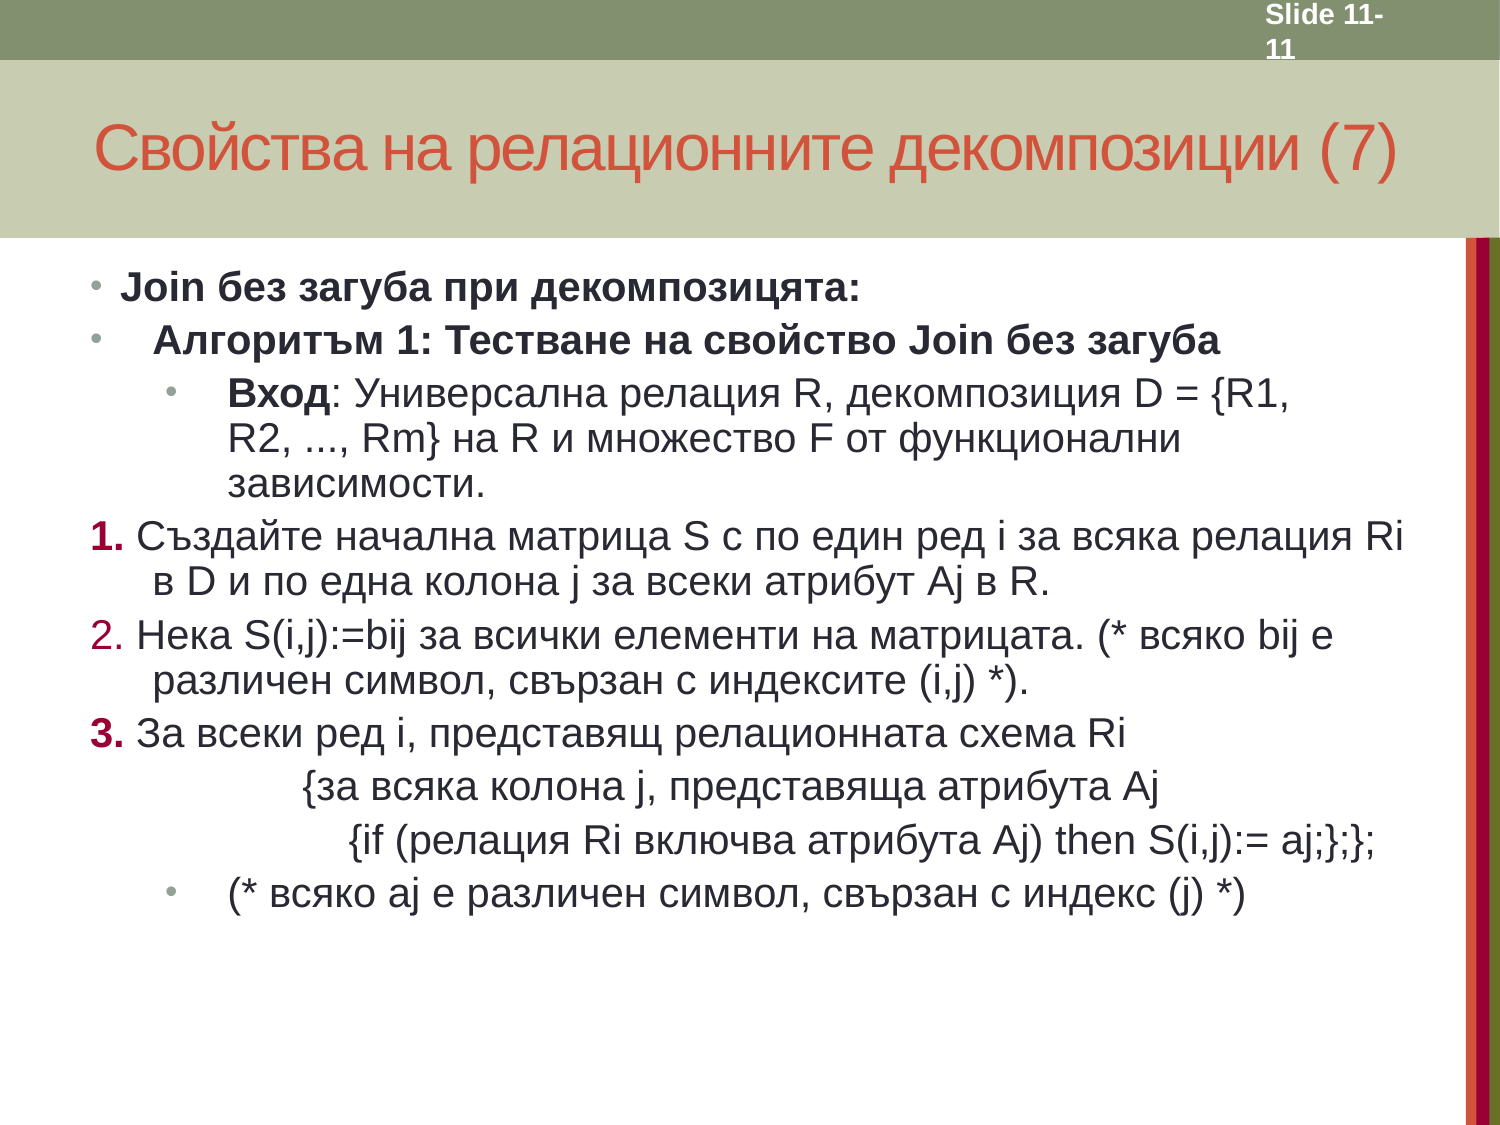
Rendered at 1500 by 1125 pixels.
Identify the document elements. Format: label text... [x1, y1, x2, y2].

list Join без загуба при декомпозицята: Алгоритъм 1: Тестване на свойство Join без загуба Вход: Универсална релация R, декомпозиция D = {R1, R2, ..., Rm} на R и множество F от функционални зависимости. 1. Създайте начална матрица S с по един ред i за всяка релация Ri в D и по една колона j за всеки атрибут Aj в R. 2. Нека S(i,j):=bij за всички елементи на матрицата. (* всяко bij е различен символ, свързан с индексите (i,j) *). 3. За всеки ред i, представящ релационната схема Ri {за всяка колона j, представяща атрибута Aj {if (релация Ri включва атрибута Aj) then S(i,j):= aj;};}; (* всяко aj е различен символ, свързан с индекс (j) *) [75, 262, 1425, 1063]
title Свойства на релационните декомпозиции (7) [78, 63, 1429, 226]
slide_number Slide 11- 11 [1250, 3, 1425, 57]
